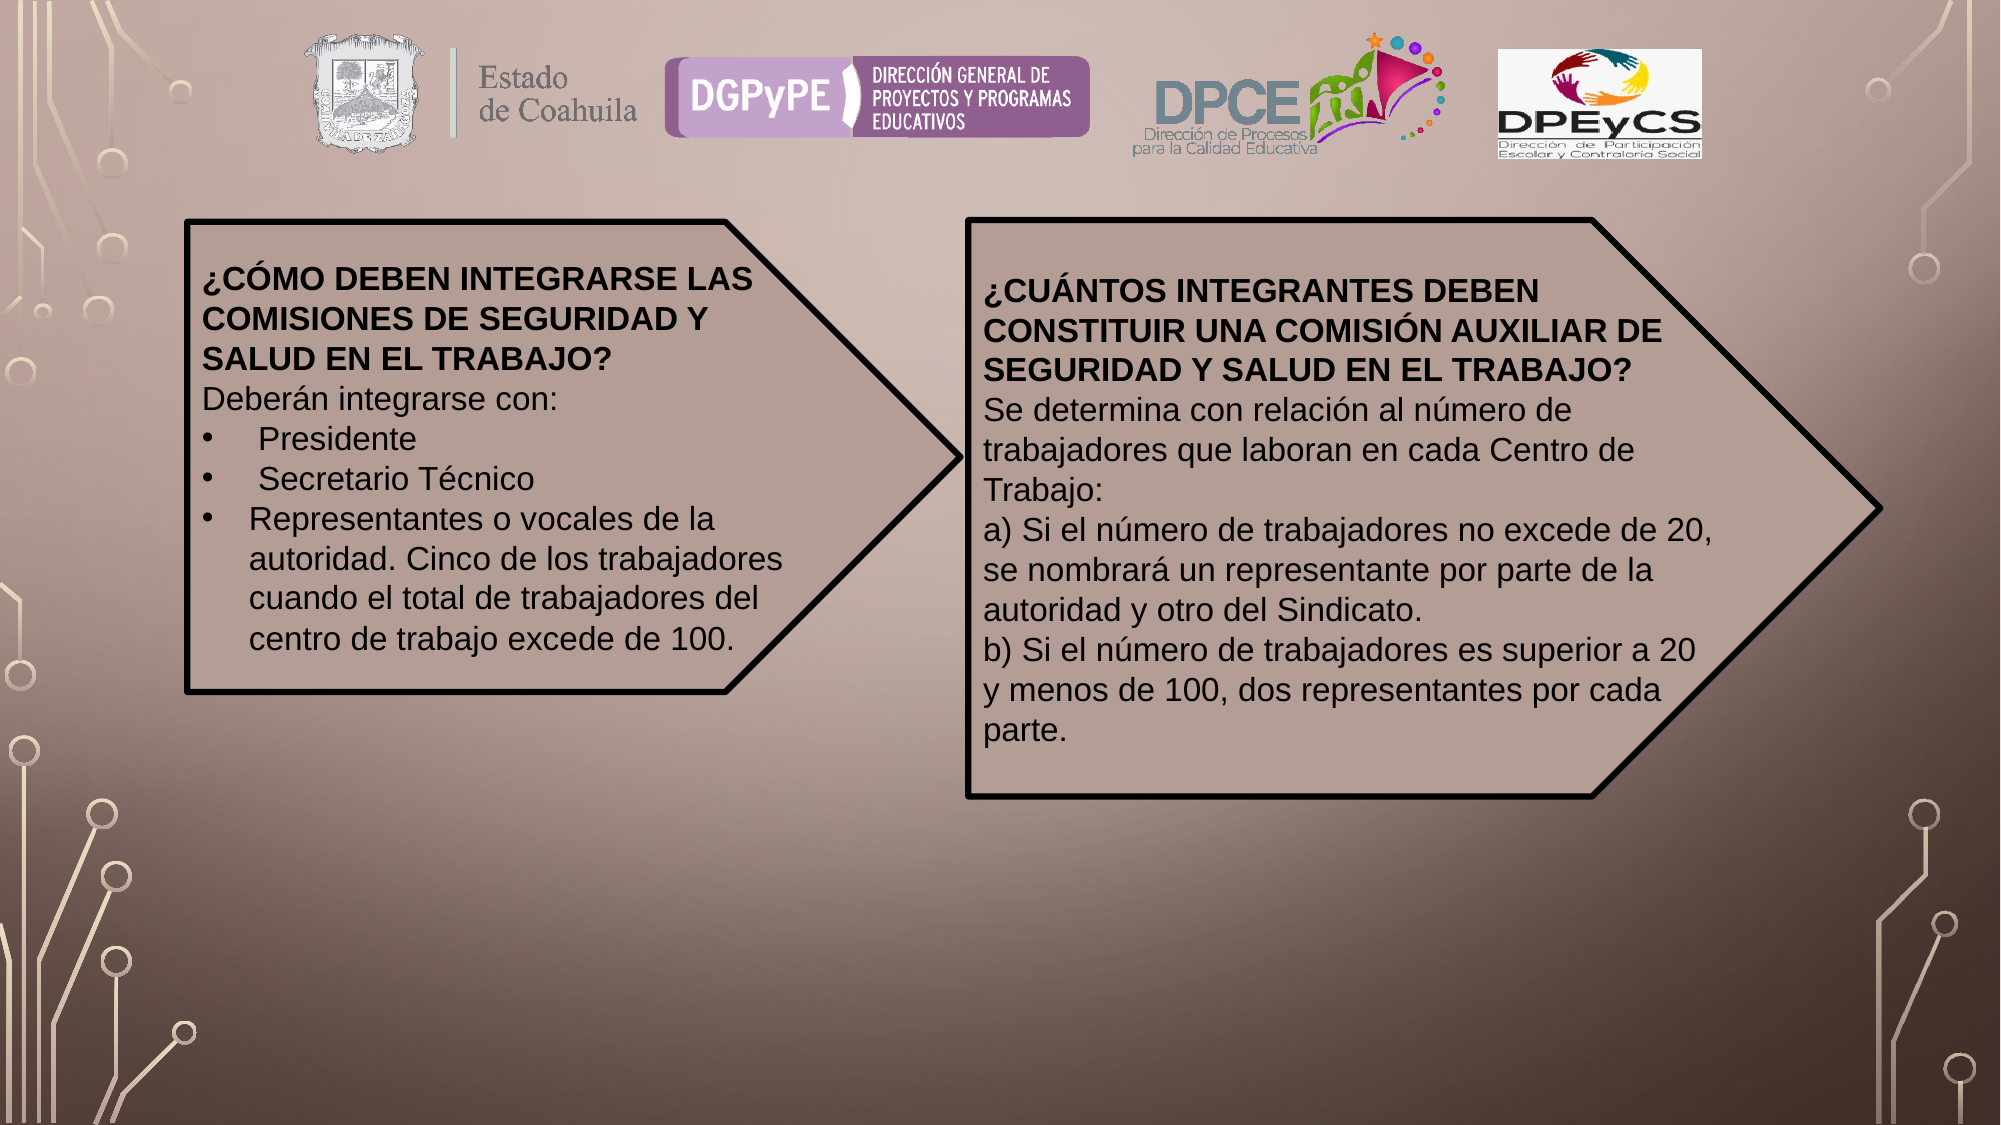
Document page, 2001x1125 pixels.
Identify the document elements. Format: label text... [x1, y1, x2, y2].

text_box ¿CÓMO DEBEN INTEGRARSE LAS COMISIONES DE SEGURIDAD Y SALUD EN EL TRABAJO? Deberán integrarse con: Presidente Secretario Técnico Representantes o vocales de la autoridad. Cinco de los trabajadores cuando el total de trabajadores del centro de trabajo excede de 100. [185, 220, 962, 694]
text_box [298, 27, 1702, 161]
text_box ¿CUÁNTOS INTEGRANTES DEBEN CONSTITUIR UNA COMISIÓN AUXILIAR DE SEGURIDAD Y SALUD EN EL TRABAJO? Se determina con relación al número de trabajadores que laboran en cada Centro de Trabajo: a) Si el número de trabajadores no excede de 20, se nombrará un representante por parte de la autoridad y otro del Sindicato. b) Si el número de trabajadores es superior a 20 y menos de 100, dos representantes por cada parte. [967, 218, 1882, 798]
